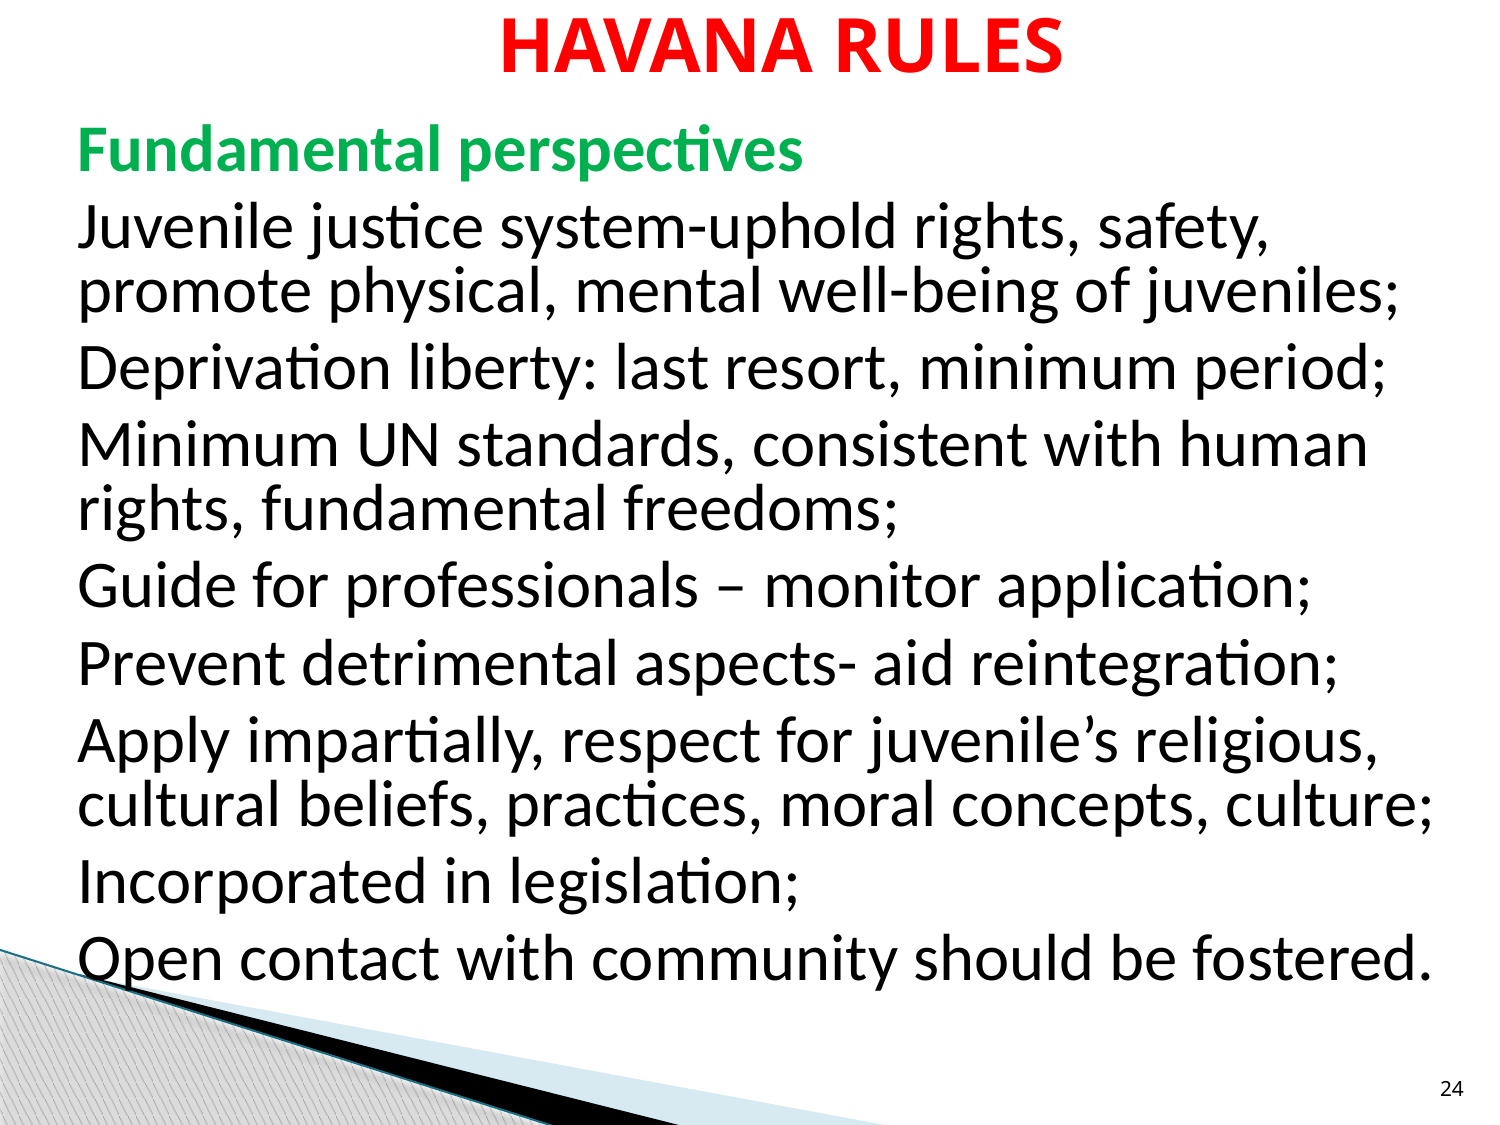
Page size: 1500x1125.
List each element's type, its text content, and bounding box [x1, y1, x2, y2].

slide_number 24 [1418, 1051, 1479, 1112]
title HAVANA RULES [112, 24, 1450, 150]
list Fundamental perspectives Juvenile justice system-uphold rights, safety, promote physical, mental well-being of juveniles; Deprivation liberty: last resort, minimum period; Minimum UN standards, consistent with human rights, fundamental freedoms; Guide for professionals – monitor application; Prevent detrimental aspects- aid reintegration; Apply impartially, respect for juvenile’s religious, cultural beliefs, practices, moral concepts, culture; Incorporated in legislation; Open contact with community should be fostered. [62, 112, 1463, 1063]
